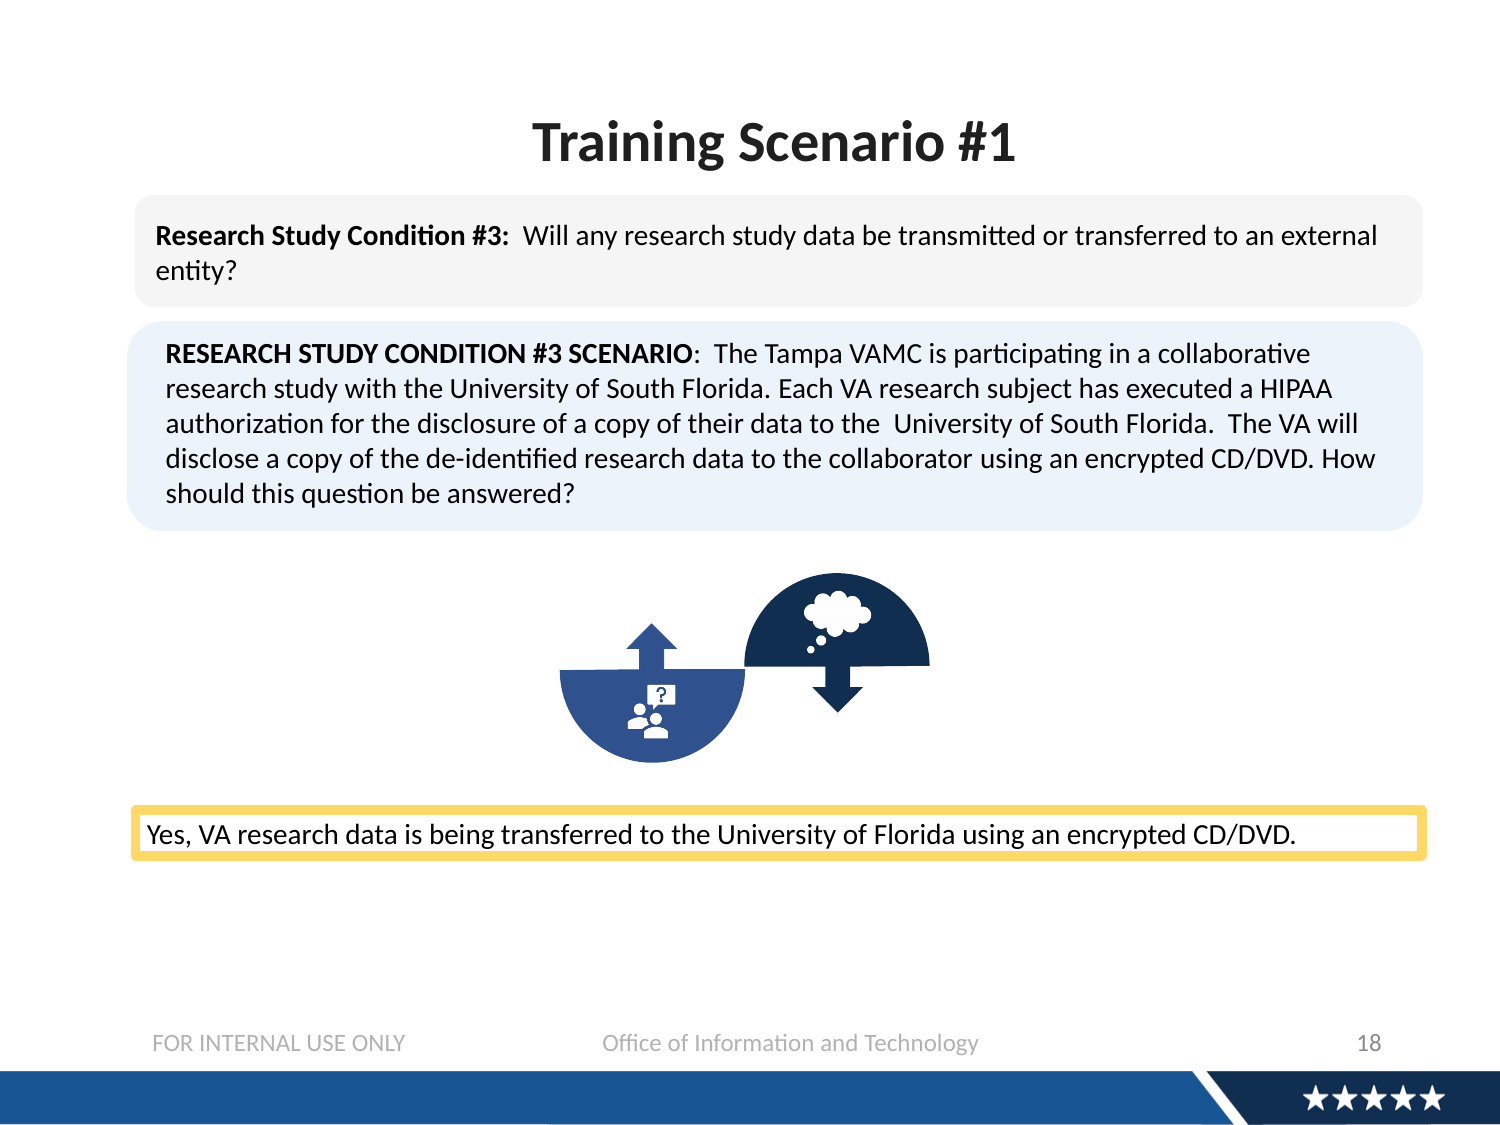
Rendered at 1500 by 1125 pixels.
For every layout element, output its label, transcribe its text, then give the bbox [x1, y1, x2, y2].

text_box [560, 574, 929, 762]
text_box Research Study Condition #3: Will any research study data be transmitted or transferred to an external entity? [134, 199, 1423, 307]
text_box Yes, VA research data is being transferred to the University of Florida using an encrypted CD/DVD. [135, 809, 1422, 856]
text_box Training Scenario #1 [128, 86, 1422, 199]
footer FOR INTERNAL USE ONLY Office of Information and Technology [102, 1011, 1030, 1071]
text_box RESEARCH STUDY CONDITION #3 SCENARIO: The Tampa VAMC is participating in a collaborative research study with the University of South Florida. Each VA research subject has executed a HIPAA authorization for the disclosure of a copy of their data to the University of South Florida. The VA will disclose a copy of the de-identified research data to the collaborator using an encrypted CD/DVD. How should this question be answered? [154, 329, 1422, 516]
text_box 18 [1059, 1010, 1397, 1071]
text_box [126, 321, 1417, 531]
picture [0, 1070, 1500, 1125]
